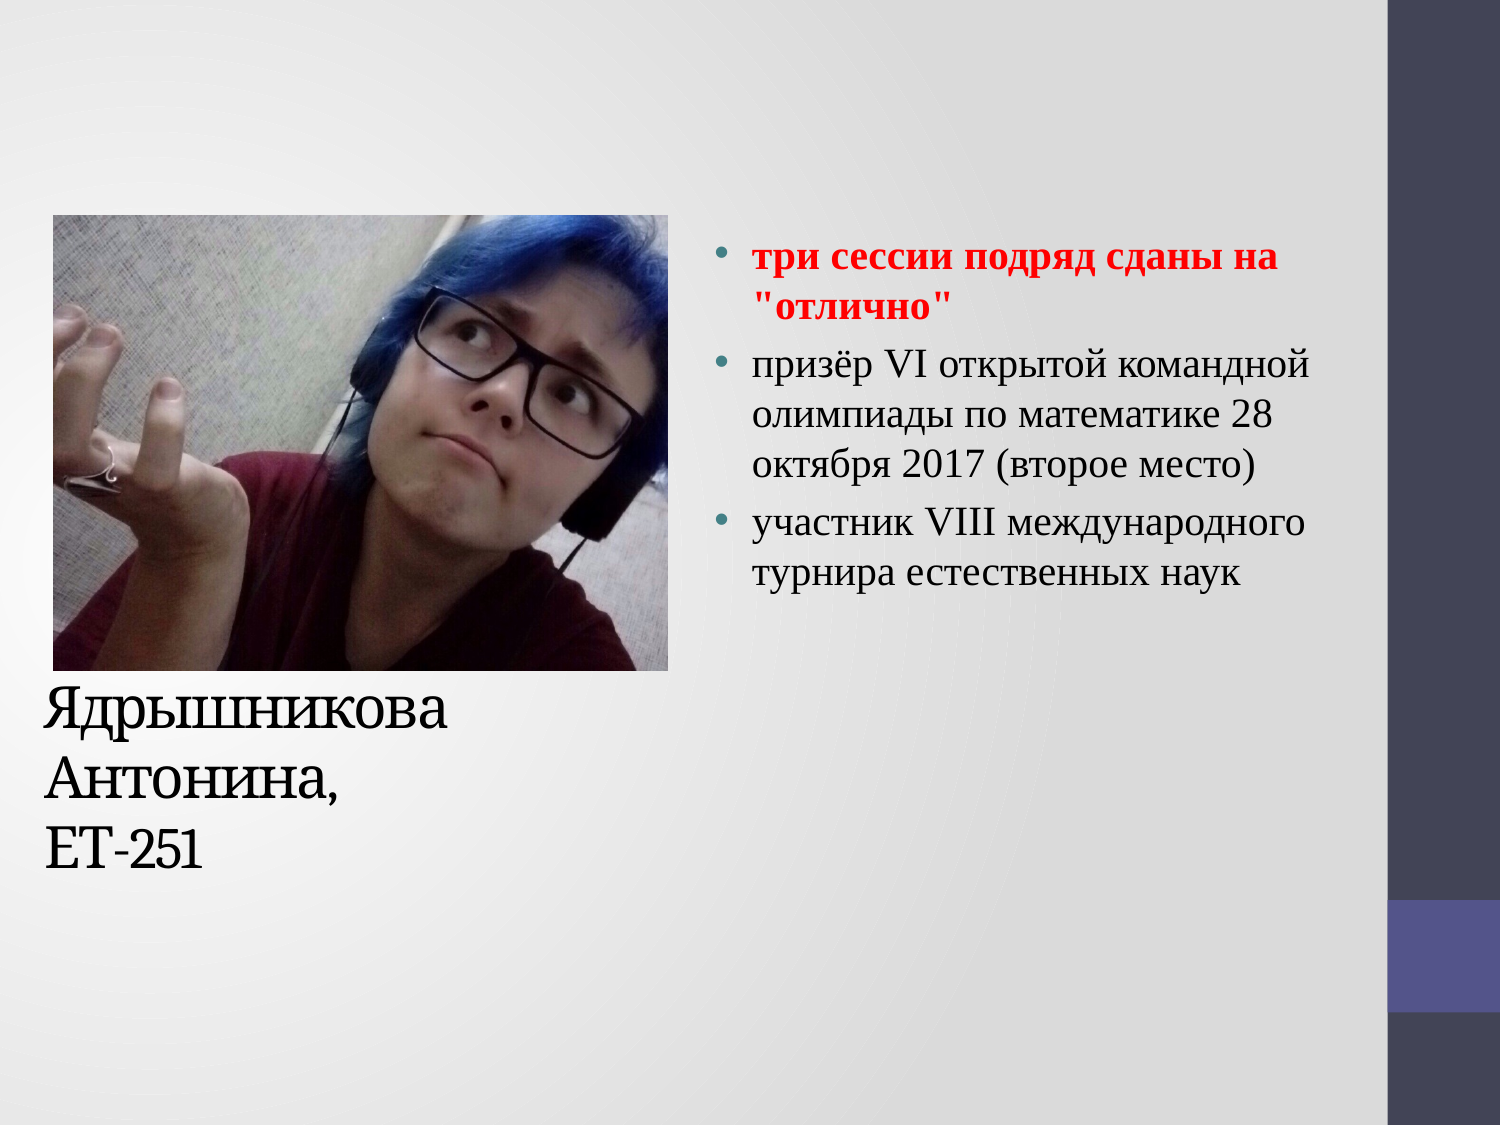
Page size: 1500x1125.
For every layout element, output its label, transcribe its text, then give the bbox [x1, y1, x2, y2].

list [52, 214, 668, 671]
title Ядрышникова Антонина, ЕТ-251 [29, 704, 631, 846]
list три сессии подряд сданы на "отлично" призёр VI открытой командной олимпиады по математике 28 октября 2017 (второе место) участник VIII международного турнира естественных наук [631, 219, 1424, 953]
